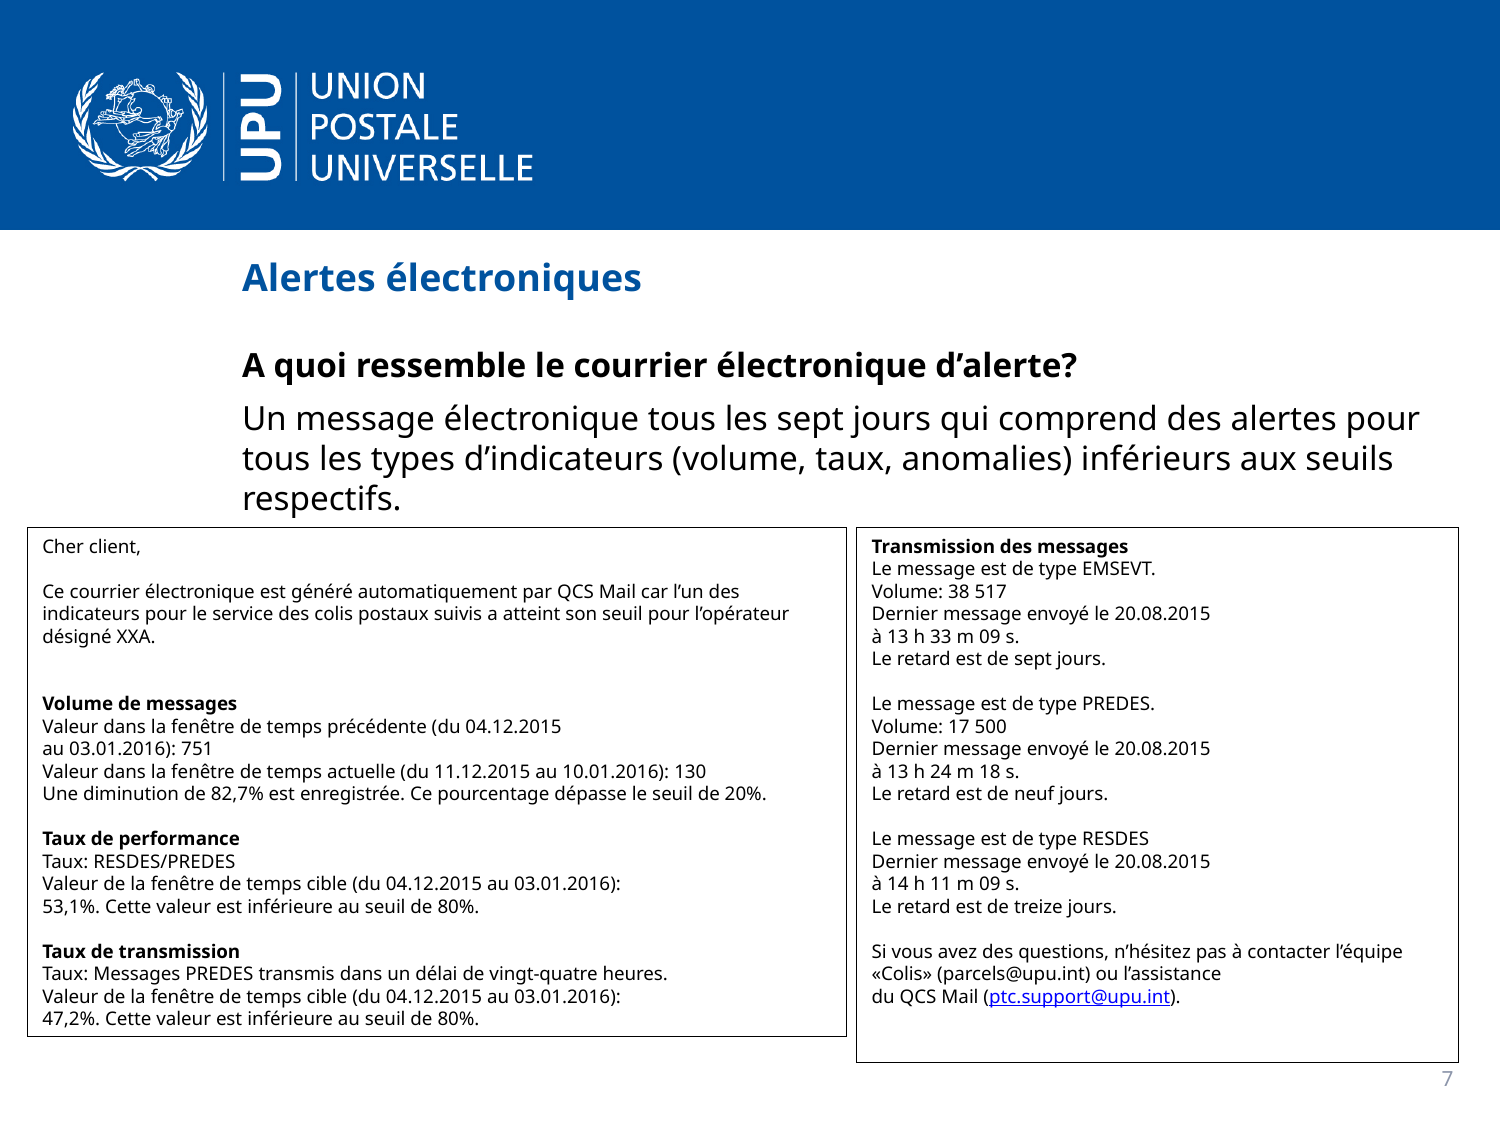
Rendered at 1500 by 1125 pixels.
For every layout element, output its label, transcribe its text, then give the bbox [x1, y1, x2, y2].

picture [0, 0, 1500, 1125]
title Alertes électroniques A quoi ressemble le courrier électronique d’alerte? [242, 253, 1447, 398]
text_box Cher client, Ce courrier électronique est généré automatiquement par QCS Mail car l’un des indicateurs pour le service des colis postaux suivis a atteint son seuil pour l’opérateur désigné XXA. Volume de messages Valeur dans la fenêtre de temps précédente (du 04.12.2015 au 03.01.2016): 751 Valeur dans la fenêtre de temps actuelle (du 11.12.2015 au 10.01.2016): 130 Une diminution de 82,7% est enregistrée. Ce pourcentage dépasse le seuil de 20%. Taux de performance Taux: RESDES/PREDES Valeur de la fenêtre de temps cible (du 04.12.2015 au 03.01.2016): 53,1%. Cette valeur est inférieure au seuil de 80%. Taux de transmission Taux: Messages PREDES transmis dans un délai de vingt-quatre heures. Valeur de la fenêtre de temps cible (du 04.12.2015 au 03.01.2016): 47,2%. Cette valeur est inférieure au seuil de 80%. [27, 527, 847, 1037]
list Un message électronique tous les sept jours qui comprend des alertes pour tous les types d’indicateurs (volume, taux, anomalies) inférieurs aux seuils respectifs. [242, 398, 1447, 1024]
slide_number 7 [1391, 1049, 1469, 1110]
text_box Transmission des messages Le message est de type EMSEVT. Volume: 38 517 Dernier message envoyé le 20.08.2015 à 13 h 33 m 09 s. Le retard est de sept jours. Le message est de type PREDES. Volume: 17 500 Dernier message envoyé le 20.08.2015 à 13 h 24 m 18 s. Le retard est de neuf jours. Le message est de type RESDES Dernier message envoyé le 20.08.2015 à 14 h 11 m 09 s. Le retard est de treize jours. Si vous avez des questions, n’hésitez pas à contacter l’équipe «Colis» (parcels@upu.int) ou l’assistance du QCS Mail (ptc.support@upu.int). [856, 527, 1459, 1063]
